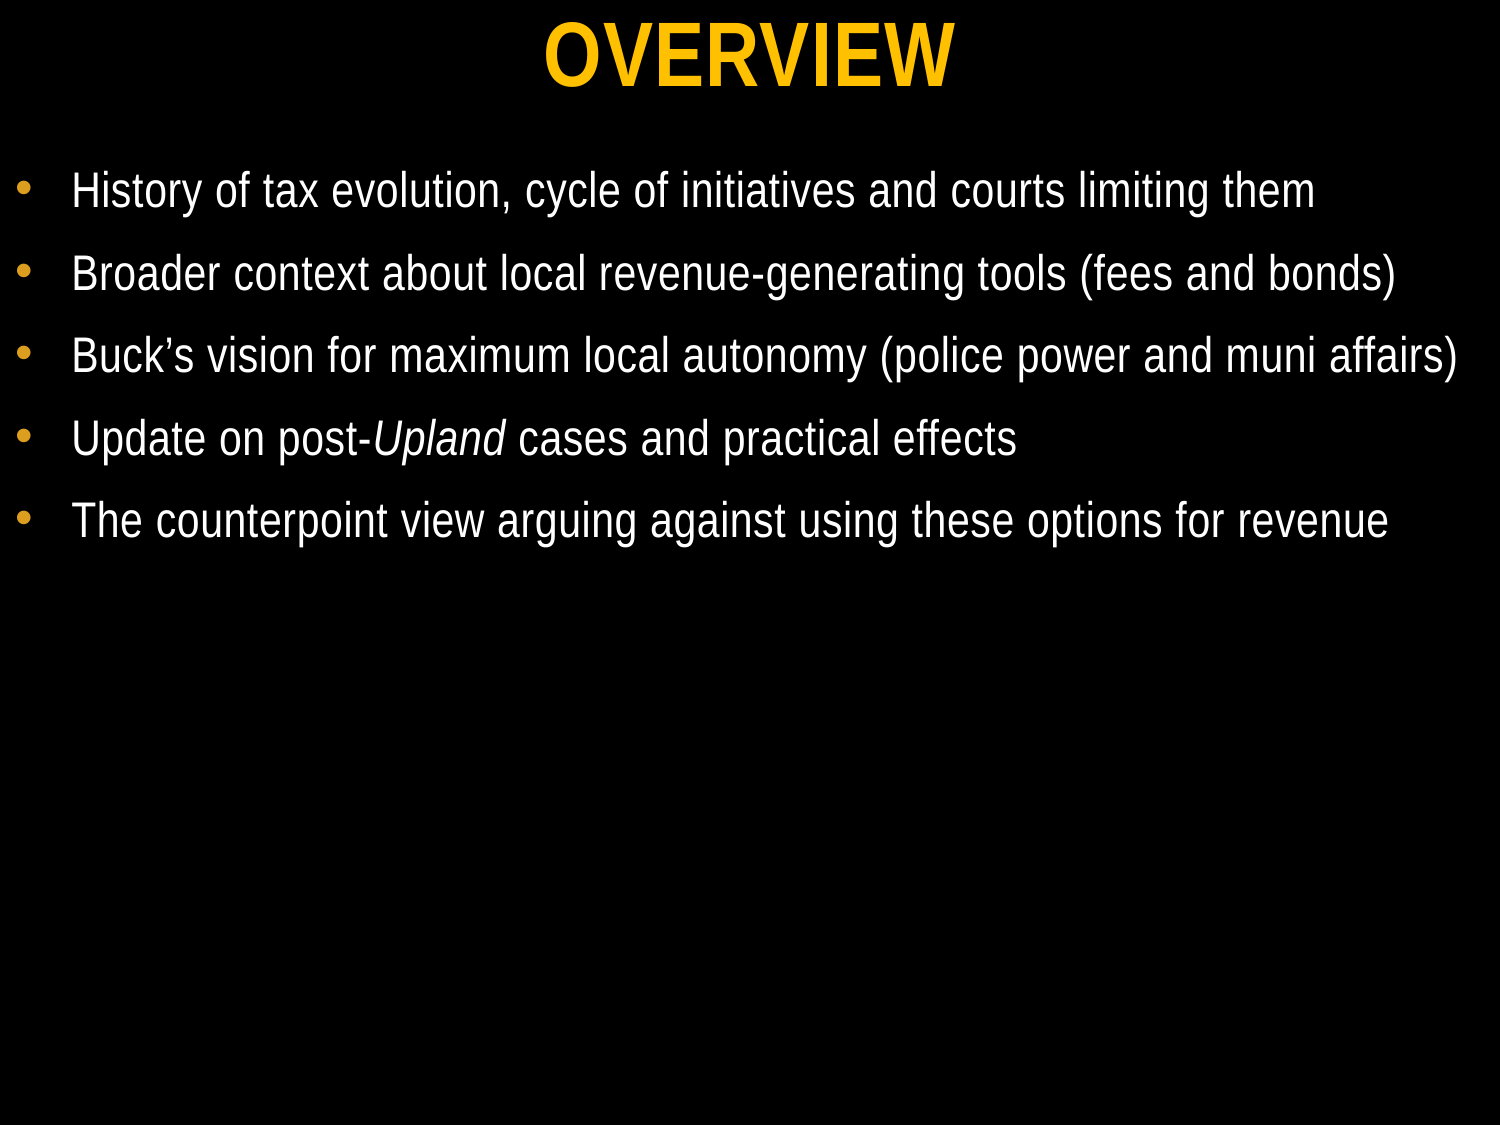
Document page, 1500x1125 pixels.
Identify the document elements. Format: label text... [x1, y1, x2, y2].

text_box Overview [0, 0, 1500, 113]
list History of tax evolution, cycle of initiatives and courts limiting them Broader context about local revenue-generating tools (fees and bonds) Buck’s vision for maximum local autonomy (police power and muni affairs) Update on post-Upland cases and practical effects The counterpoint view arguing against using these options for revenue [0, 149, 1500, 1125]
